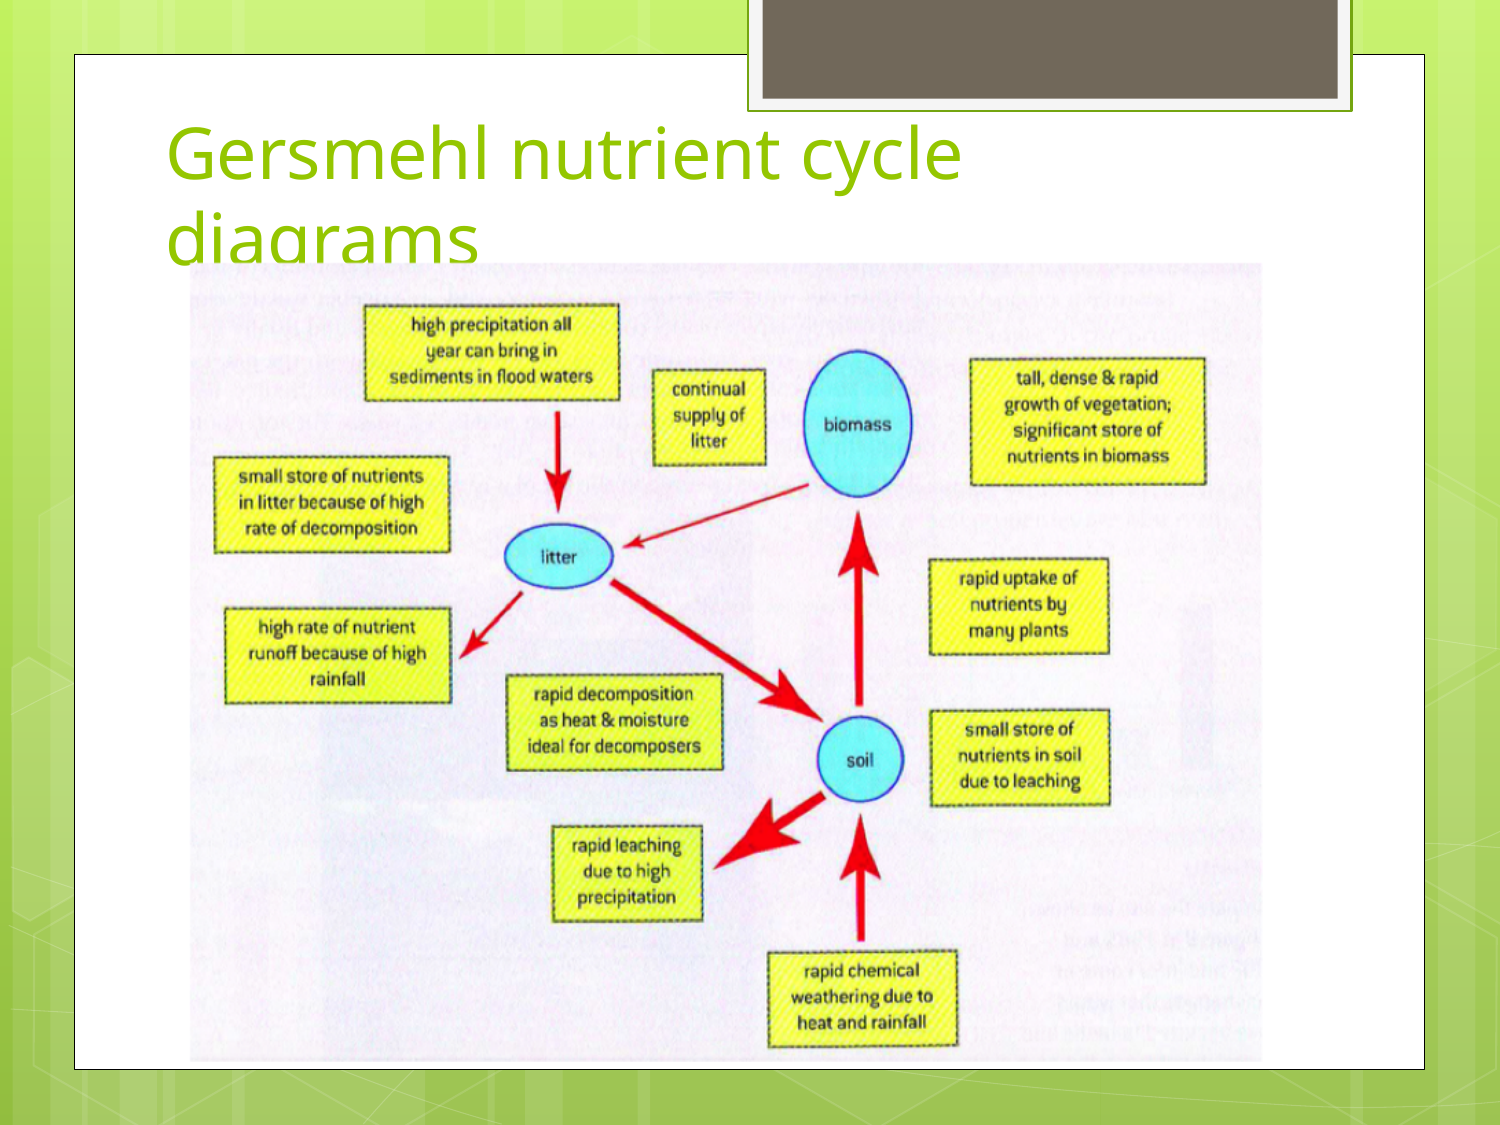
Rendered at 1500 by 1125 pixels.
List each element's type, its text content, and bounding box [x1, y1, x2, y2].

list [189, 262, 1263, 1062]
title Gersmehl nutrient cycle diagrams [150, 99, 1303, 288]
